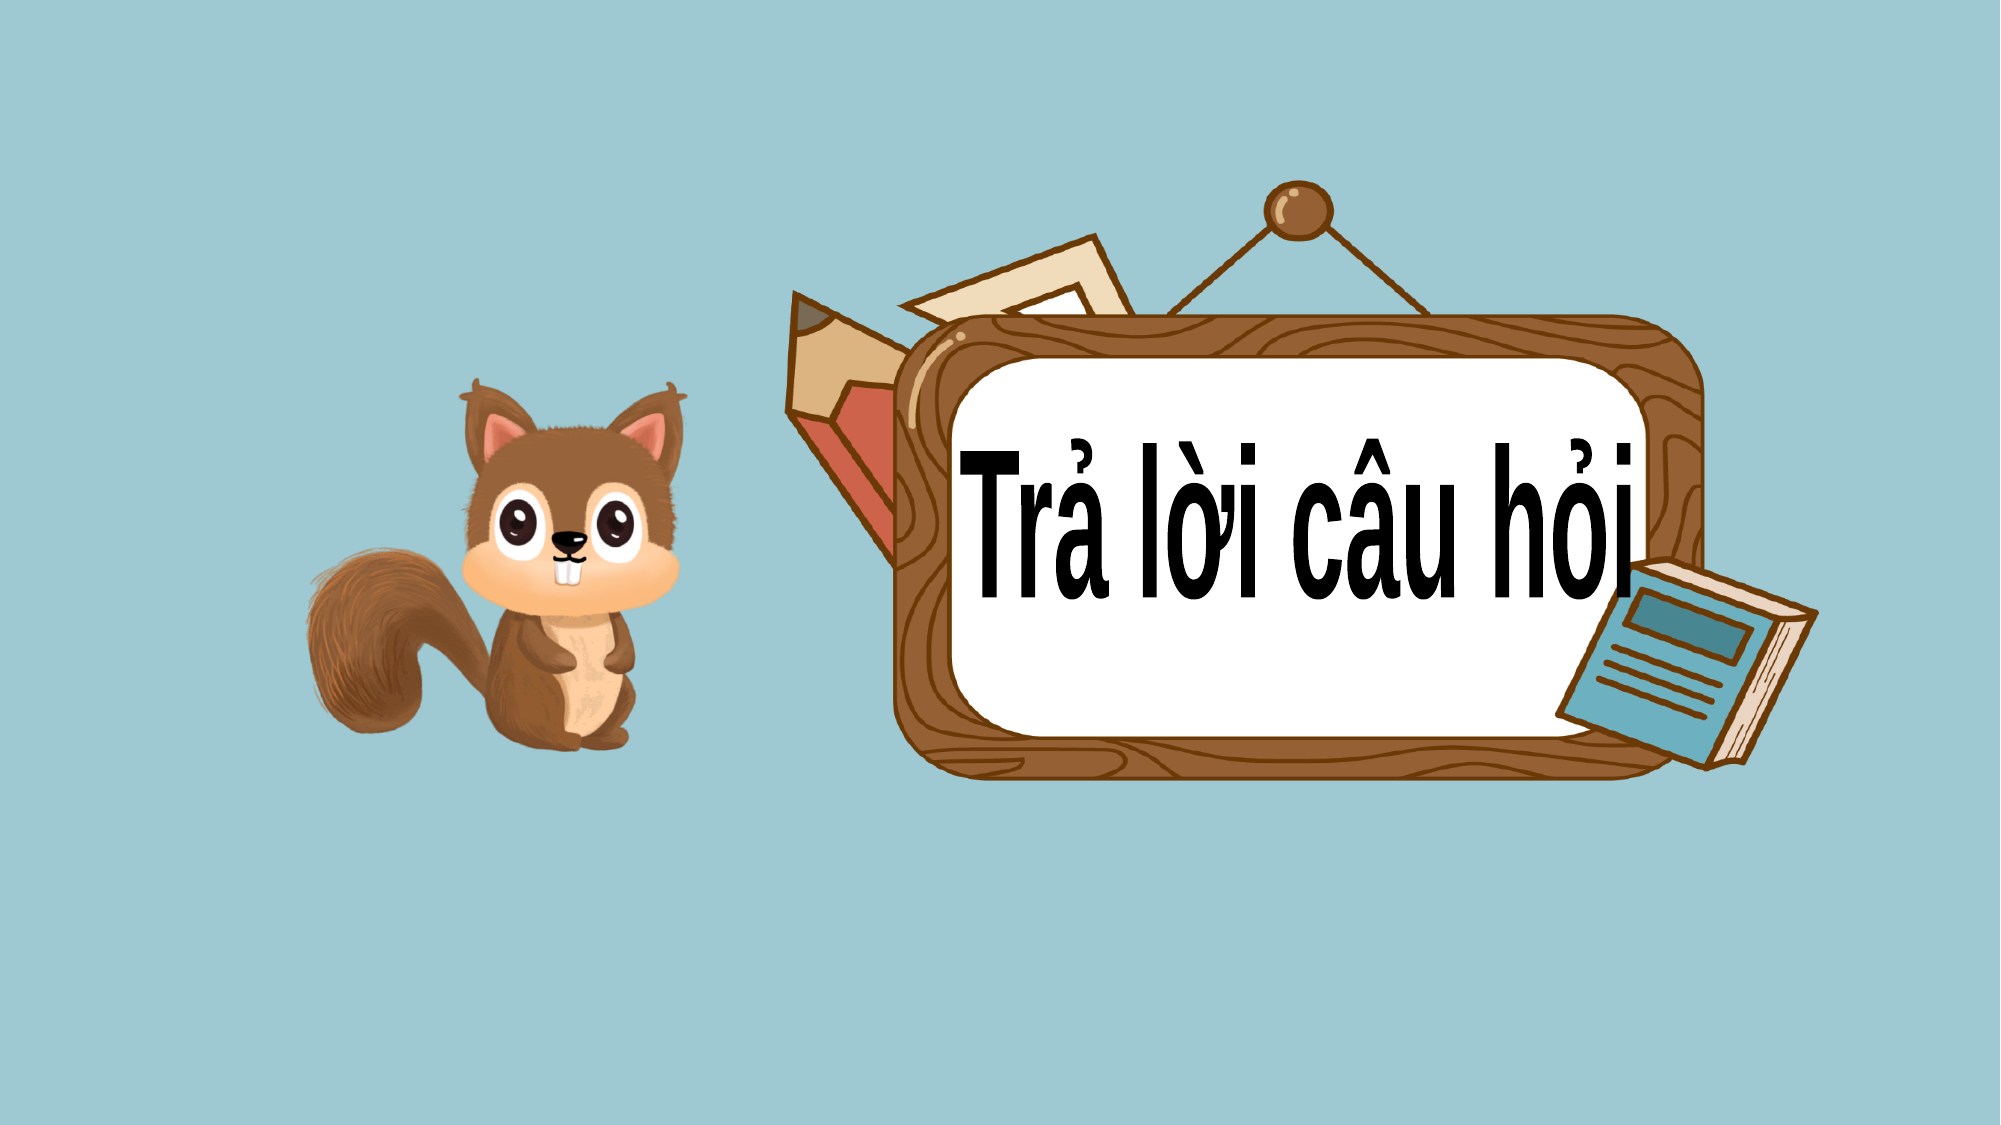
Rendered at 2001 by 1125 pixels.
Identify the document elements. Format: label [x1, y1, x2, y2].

picture [243, 105, 1895, 861]
